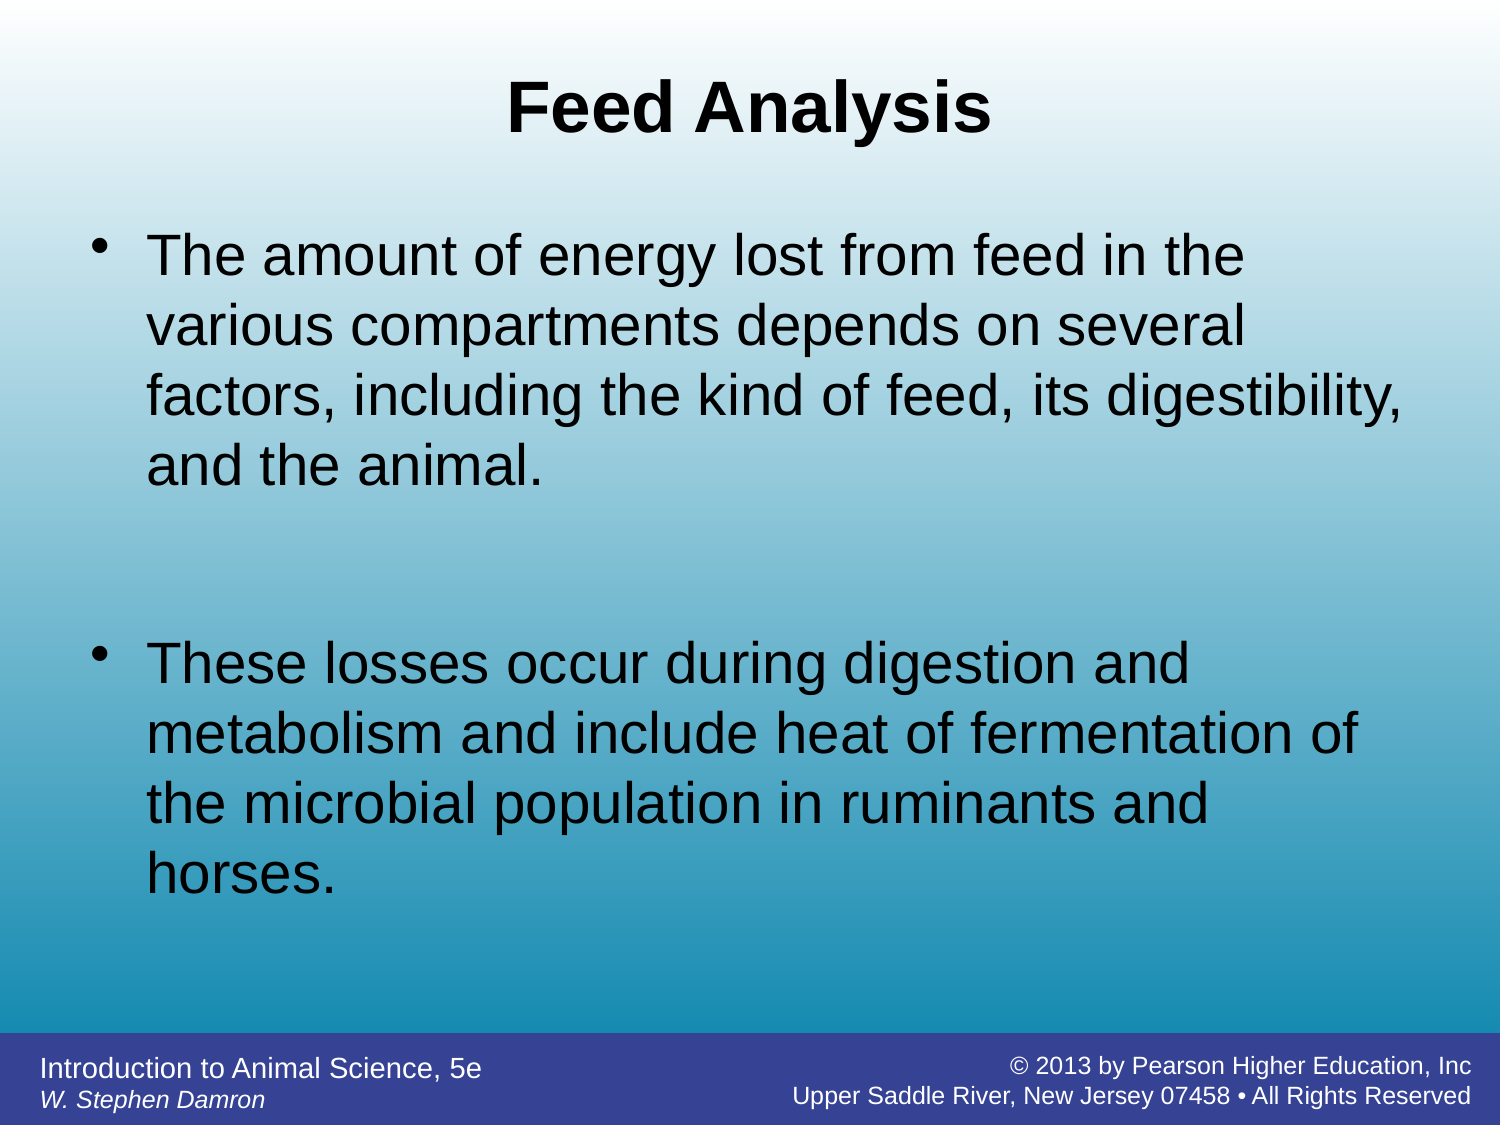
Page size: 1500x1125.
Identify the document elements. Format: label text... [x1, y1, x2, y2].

list The amount of energy lost from feed in the various compartments depends on several factors, including the kind of feed, its digestibility, and the animal. These losses occur during digestion and metabolism and include heat of fermentation of the microbial population in ruminants and horses. [74, 209, 1426, 1023]
picture [0, 1033, 1500, 1125]
title Feed Analysis [74, 44, 1426, 163]
